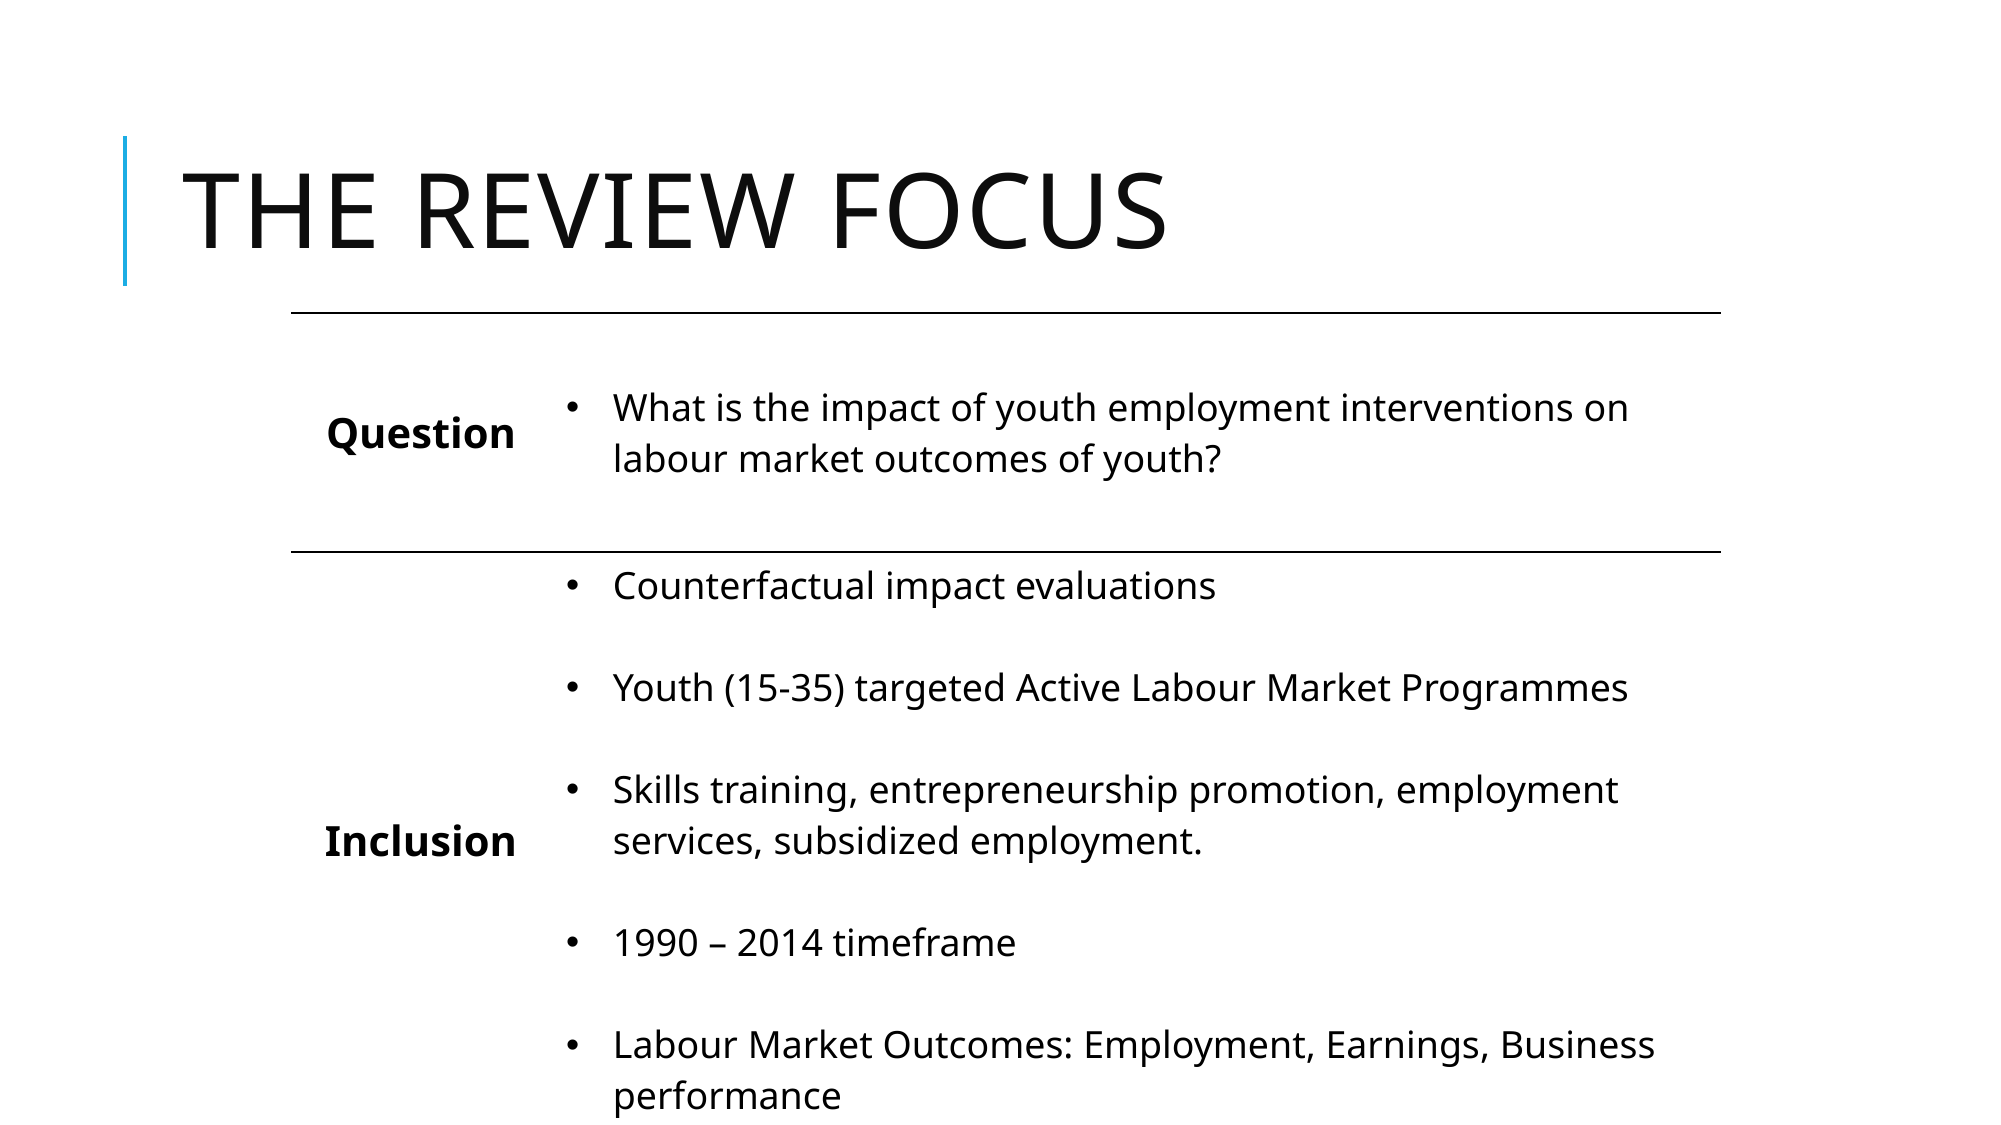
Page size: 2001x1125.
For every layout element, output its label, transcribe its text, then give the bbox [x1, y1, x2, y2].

table_header Question [291, 342, 551, 551]
table_cell Counterfactual impact evaluations Youth (15-35) targeted Active Labour Market Programmes Skills training, entrepreneurship promotion, employment services, subsidized employment. 1990 – 2014 timeframe Labour Market Outcomes: Employment, Earnings, Business performance [551, 553, 1721, 1125]
table_header What is the impact of youth employment interventions on labour market outcomes of youth? [551, 342, 1721, 551]
table_cell Inclusion [291, 553, 551, 1125]
title The review focus [168, 96, 1763, 342]
